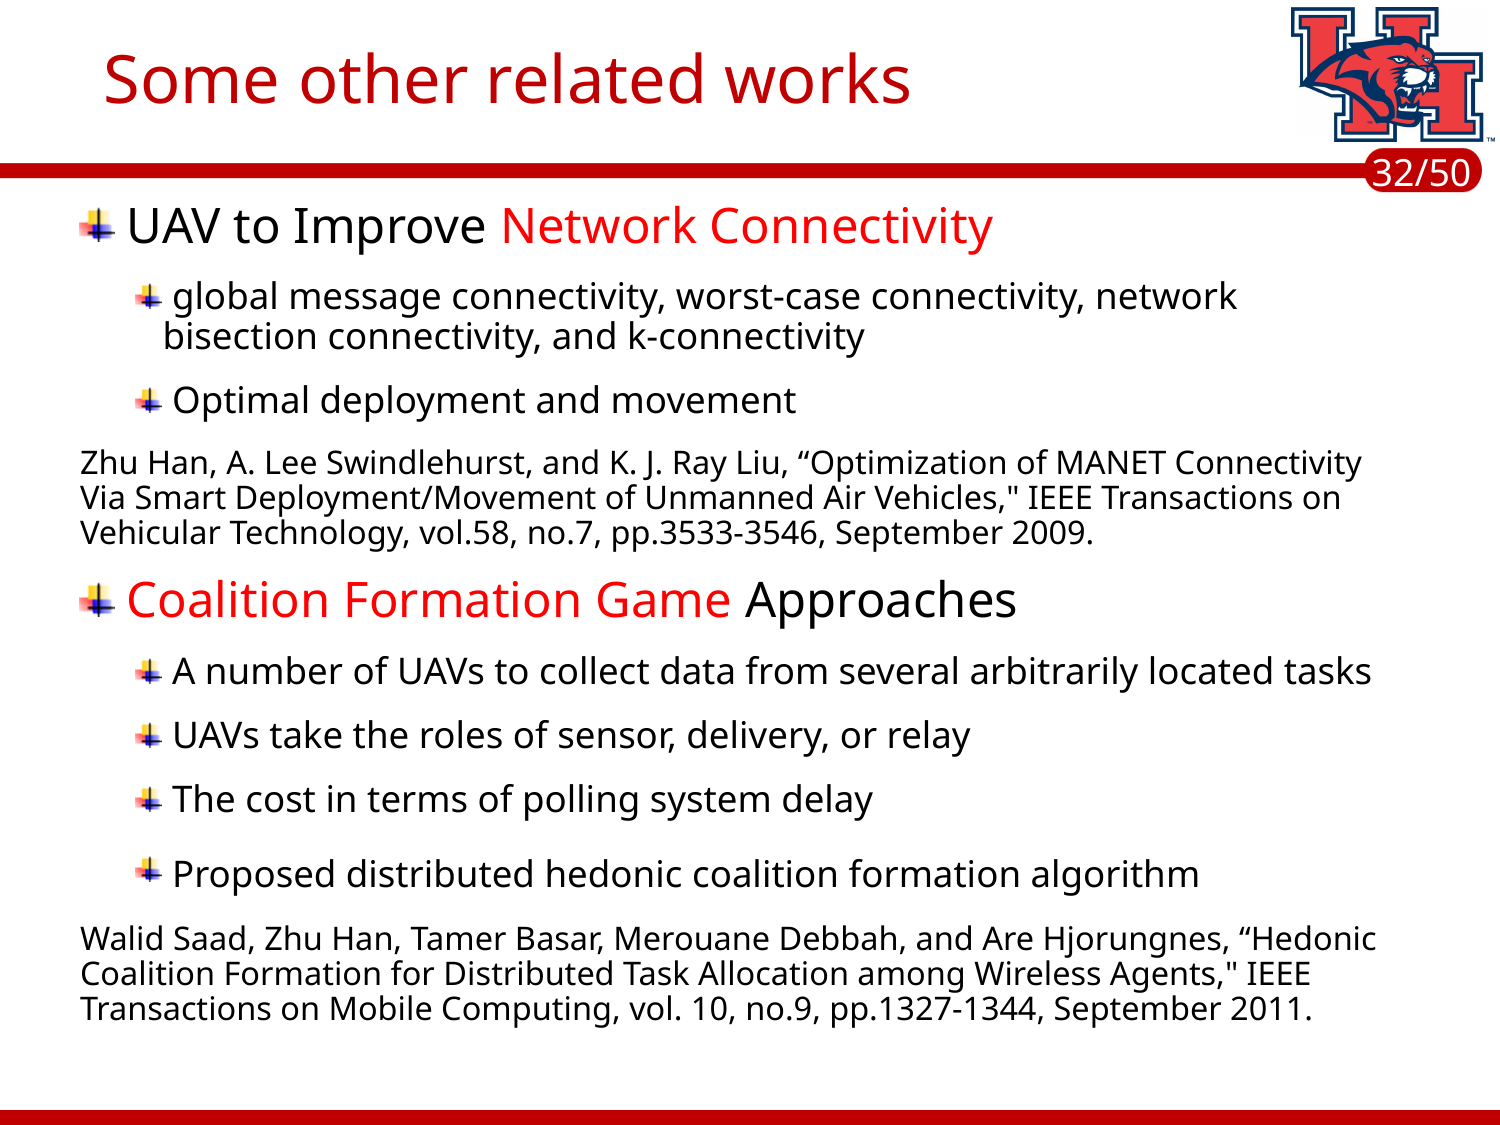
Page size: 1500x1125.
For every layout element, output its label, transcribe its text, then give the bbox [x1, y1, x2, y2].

title Some other related works [88, 37, 1291, 127]
list UAV to Improve Network Connectivity global message connectivity, worst-case connectivity, network bisection connectivity, and k-connectivity Optimal deployment and movement Zhu Han, A. Lee Swindlehurst, and K. J. Ray Liu, “Optimization of MANET Connectivity Via Smart Deployment/Movement of Unmanned Air Vehicles," IEEE Transactions on Vehicular Technology, vol.58, no.7, pp.3533-3546, September 2009. Coalition Formation Game Approaches A number of UAVs to collect data from several arbitrarily located tasks UAVs take the roles of sensor, delivery, or relay The cost in terms of polling system delay Proposed distributed hedonic coalition formation algorithm Walid Saad, Zhu Han, Tamer Basar, Merouane Debbah, and Are Hjorungnes, “Hedonic Coalition Formation for Distributed Task Allocation among Wireless Agents," IEEE Transactions on Mobile Computing, vol. 10, no.9, pp.1327-1344, September 2011. [64, 193, 1397, 1094]
picture [0, 0, 1500, 1125]
text_box 32/50 [1354, 148, 1489, 194]
